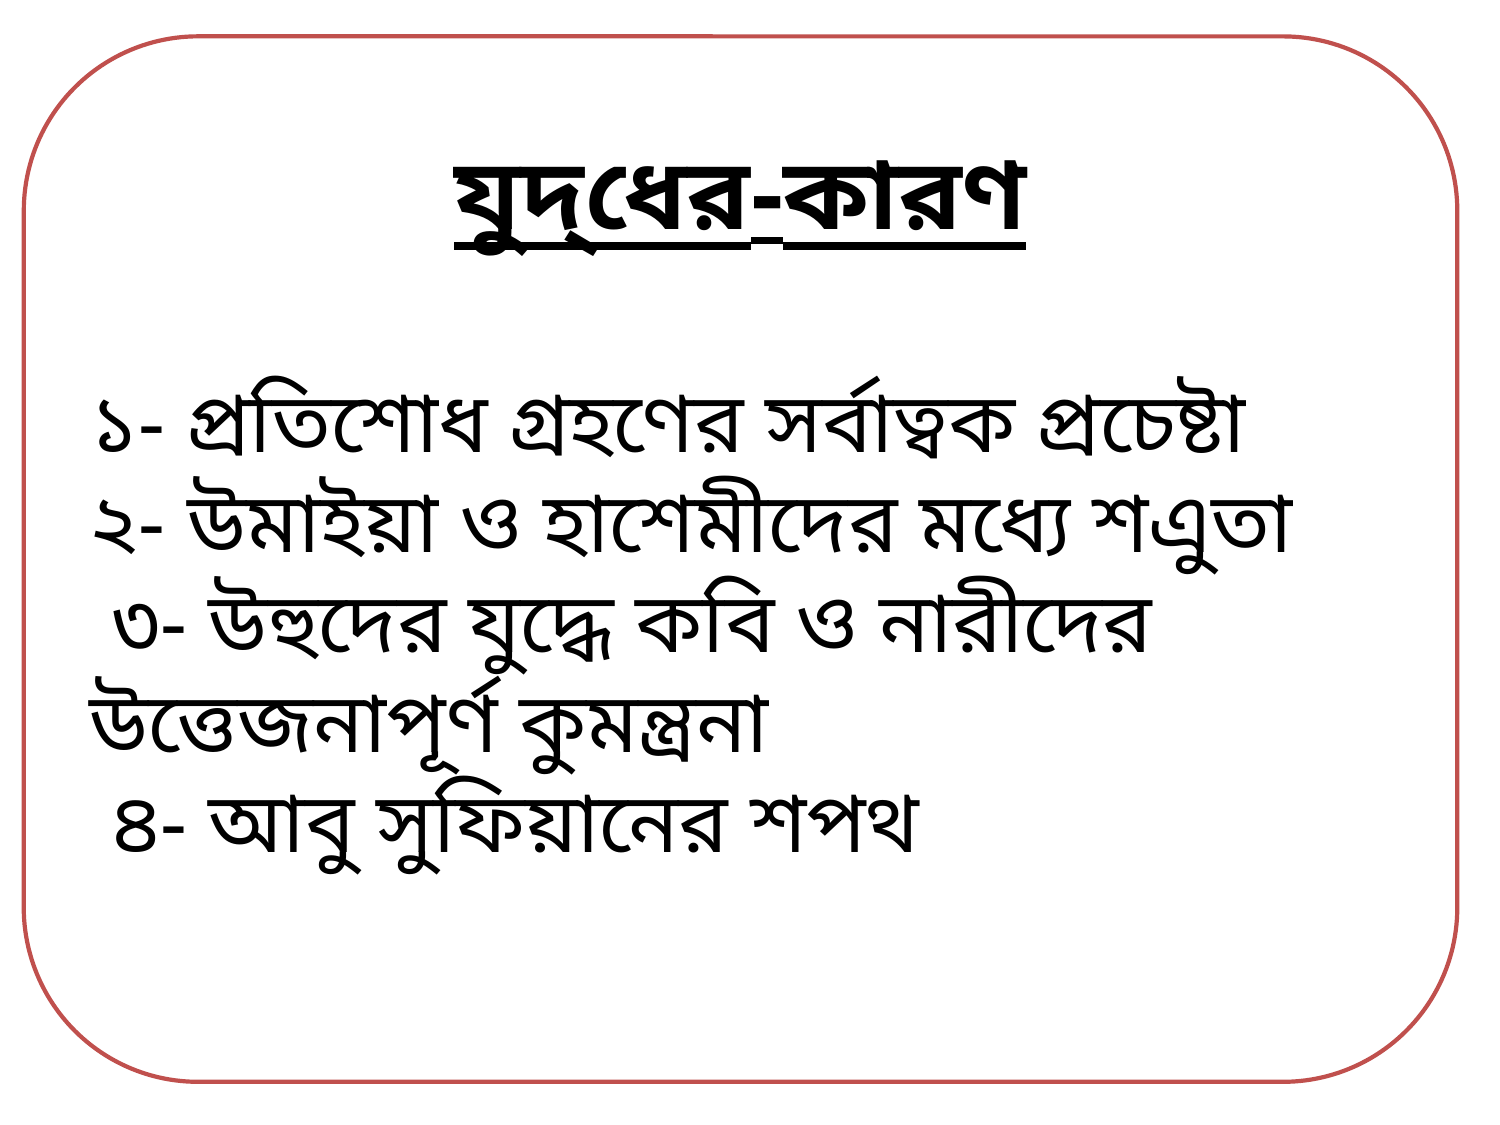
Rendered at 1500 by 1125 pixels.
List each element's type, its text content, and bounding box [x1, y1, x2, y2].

text_box যুদ্ধের-কারণ ১- প্রতিশোধ গ্রহণের সর্বাত্বক প্রচেষ্টা ২- উমাইয়া ও হাশেমীদের মধ্যে শএুতা ৩- উহুদের যুদ্ধে কবি ও নারীদের উত্তেজনাপূর্ণ কুমন্ত্রনা ৪- আবু সুফিয়ানের শপথ [21, 34, 1460, 1084]
